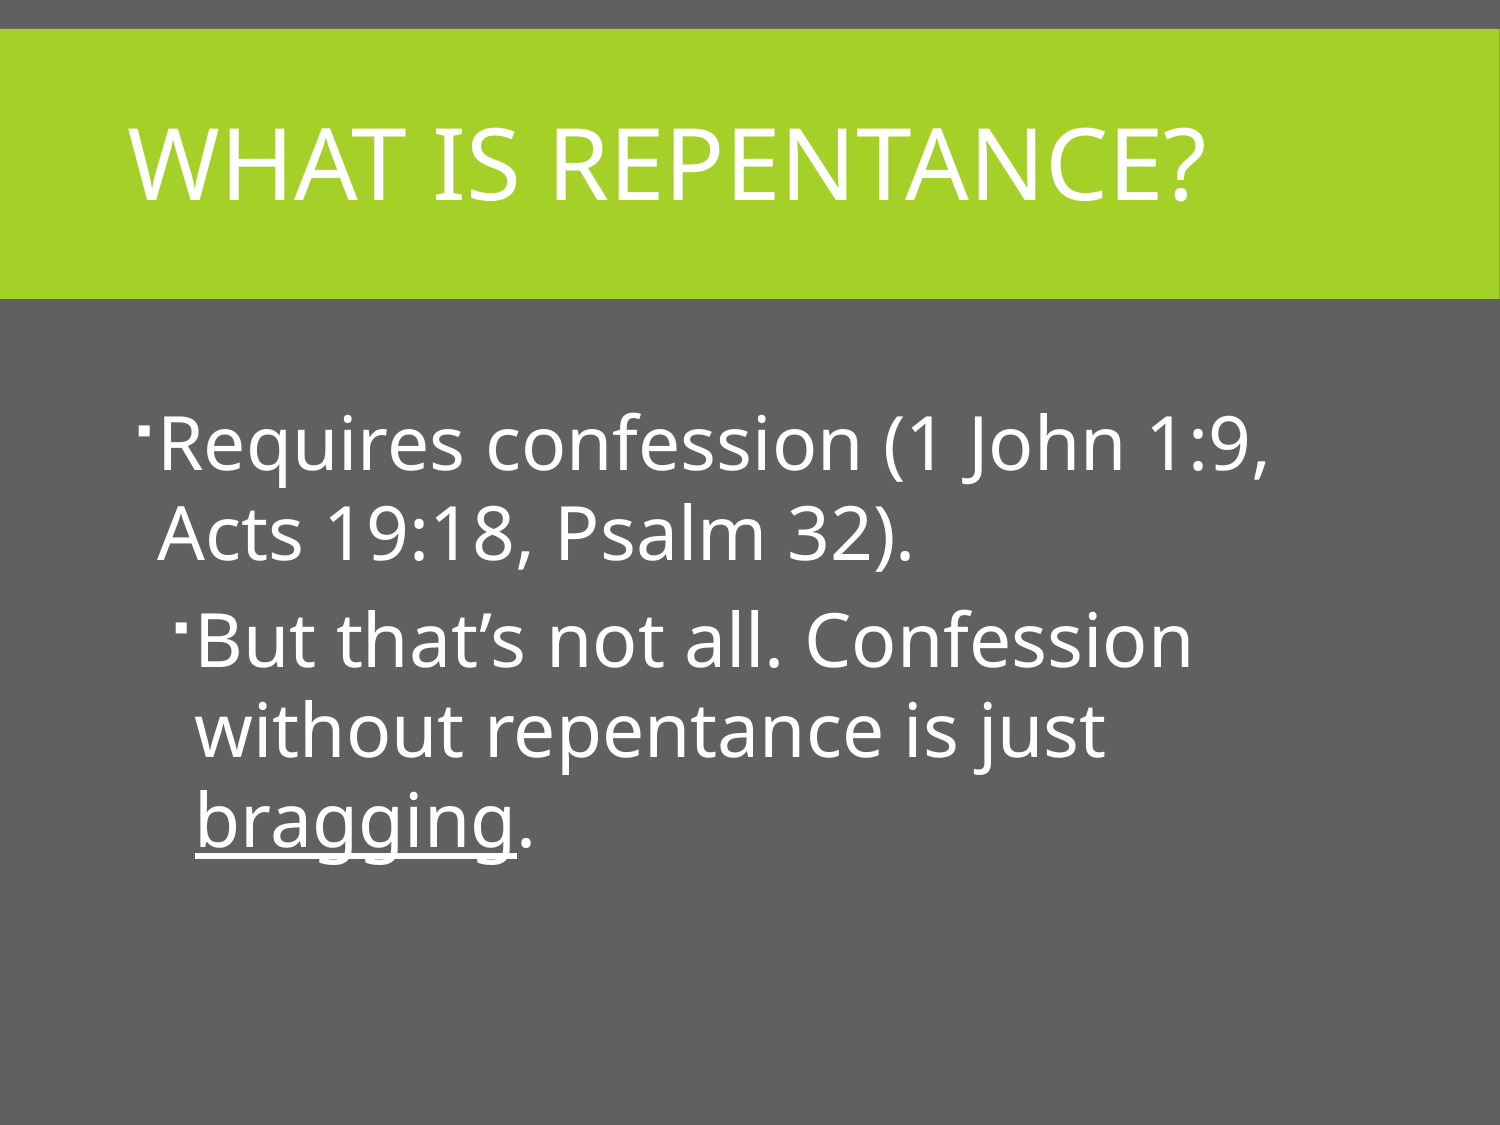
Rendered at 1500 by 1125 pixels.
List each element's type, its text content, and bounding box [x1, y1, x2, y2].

title What is Repentance? [112, 46, 1388, 295]
list Requires confession (1 John 1:9, Acts 19:18, Psalm 32). But that’s not all. Confession without repentance is just bragging. [112, 388, 1388, 1079]
